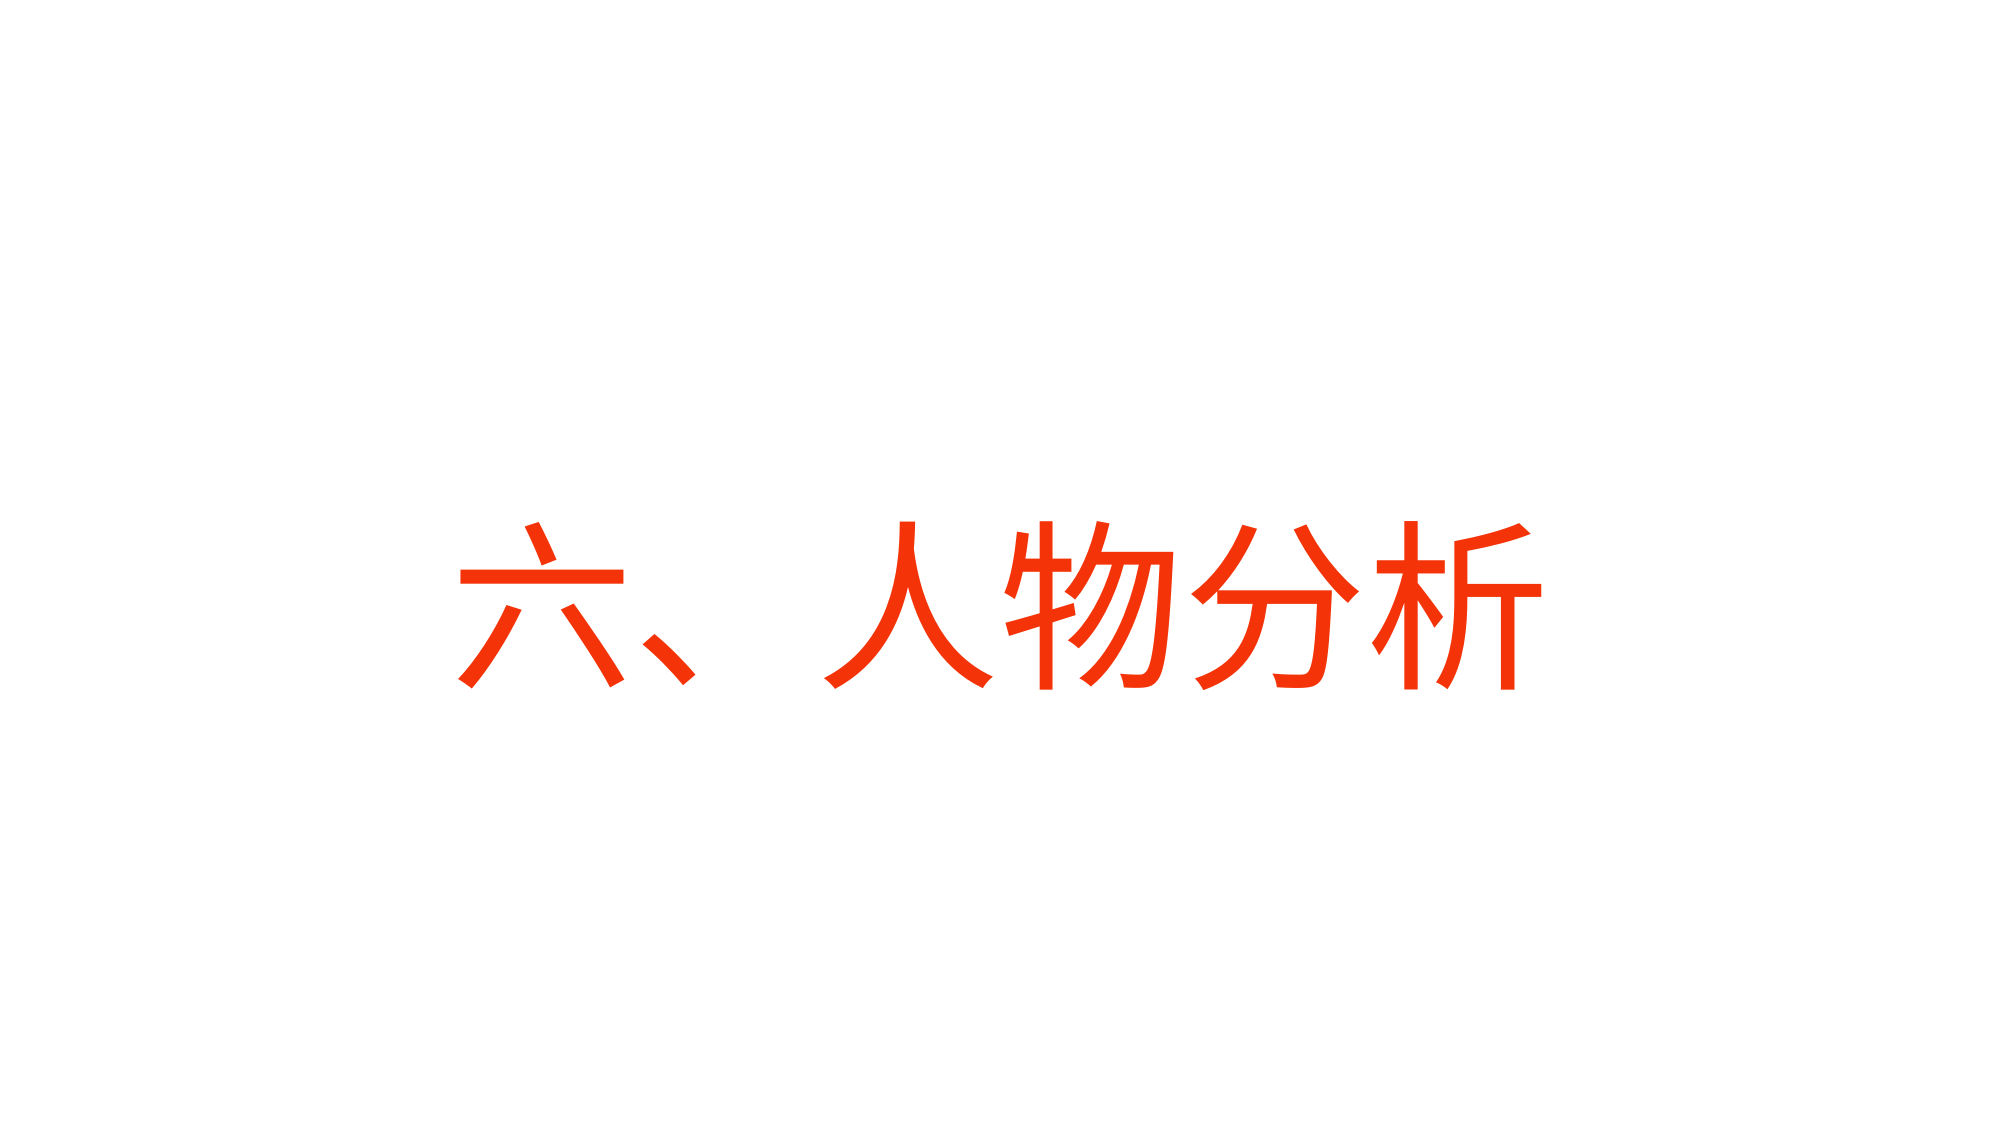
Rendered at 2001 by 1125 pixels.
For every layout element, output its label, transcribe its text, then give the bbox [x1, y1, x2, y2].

text_box 六、人物分析 [333, 484, 1667, 720]
